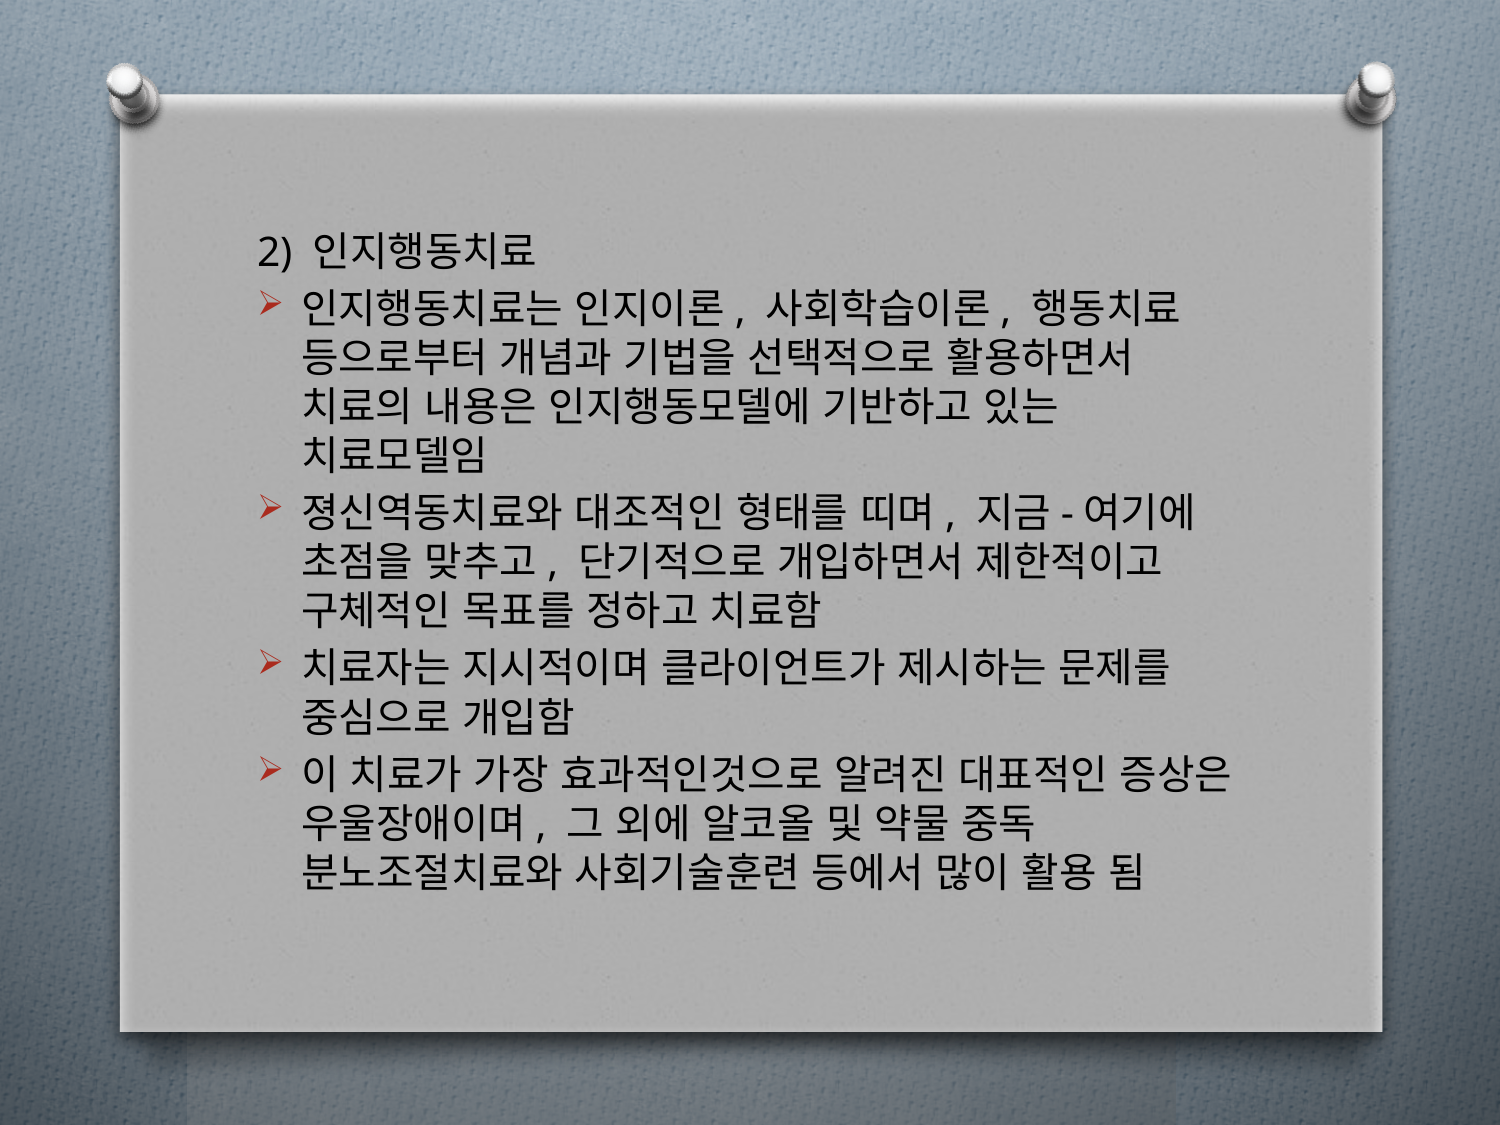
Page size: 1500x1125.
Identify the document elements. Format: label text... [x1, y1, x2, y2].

picture [75, 29, 198, 153]
picture [1317, 35, 1439, 156]
list 2) 인지행동치료 인지행동치료는 인지이론, 사회학습이론, 행동치료 등으로부터 개념과 기법을 선택적으로 활용하면서 치료의 내용은 인지행동모델에 기반하고 있는 치료모델임 졍신역동치료와 대조적인 형태를 띠며, 지금-여기에 초점을 맞추고, 단기적으로 개입하면서 제한적이고 구체적인 목표를 정하고 치료함 치료자는 지시적이며 클라이언트가 제시하는 문제를 중심으로 개입함 이 치료가 가장 효과적인것으로 알려진 대표적인 증상은 우울장애이며, 그 외에 알코올 및 약물 중독 분노조절치료와 사회기술훈련 등에서 많이 활용 됨 [242, 160, 1259, 904]
